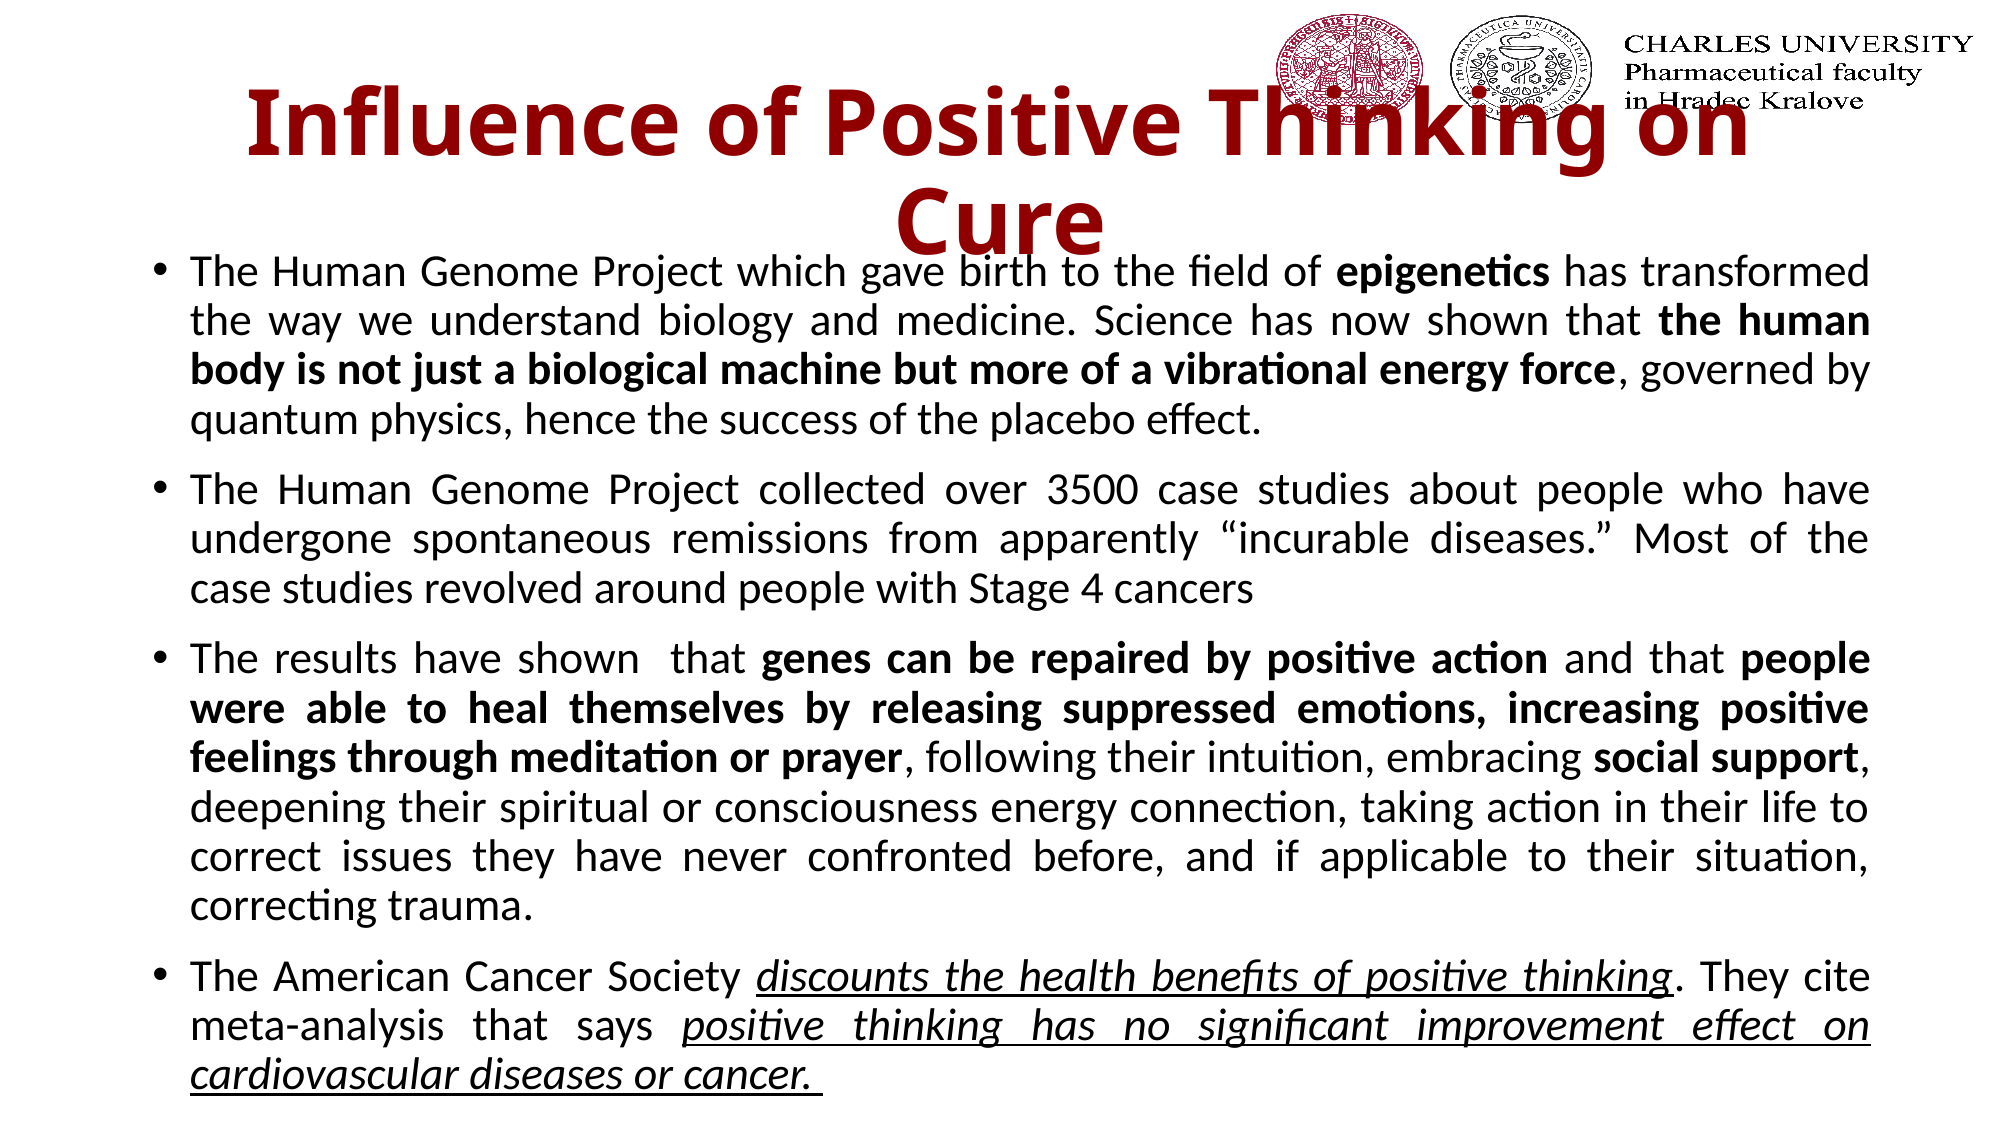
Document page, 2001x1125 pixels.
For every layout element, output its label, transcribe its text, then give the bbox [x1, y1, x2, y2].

list The Human Genome Project which gave birth to the field of epigenetics has transformed the way we understand biology and medicine. Science has now shown that the human body is not just a biological machine but more of a vibrational energy force, governed by quantum physics, hence the success of the placebo effect. The Human Genome Project collected over 3500 case studies about people who have undergone spontaneous remissions from apparently “incurable diseases.” Most of the case studies revolved around people with Stage 4 cancers The results have shown that genes can be repaired by positive action and that people were able to heal themselves by releasing suppressed emotions, increasing positive feelings through meditation or prayer, following their intuition, embracing social support, deepening their spiritual or consciousness energy connection, taking action in their life to correct issues they have never confronted before, and if applicable to their situation, correcting trauma. The American Cancer Society discounts the health benefits of positive thinking. They cite meta-analysis that says positive thinking has no significant improvement effect on cardiovascular diseases or cancer. [137, 239, 1886, 1125]
picture [1275, 13, 2001, 126]
title Influence of Positive Thinking on Cure [137, 66, 1863, 239]
